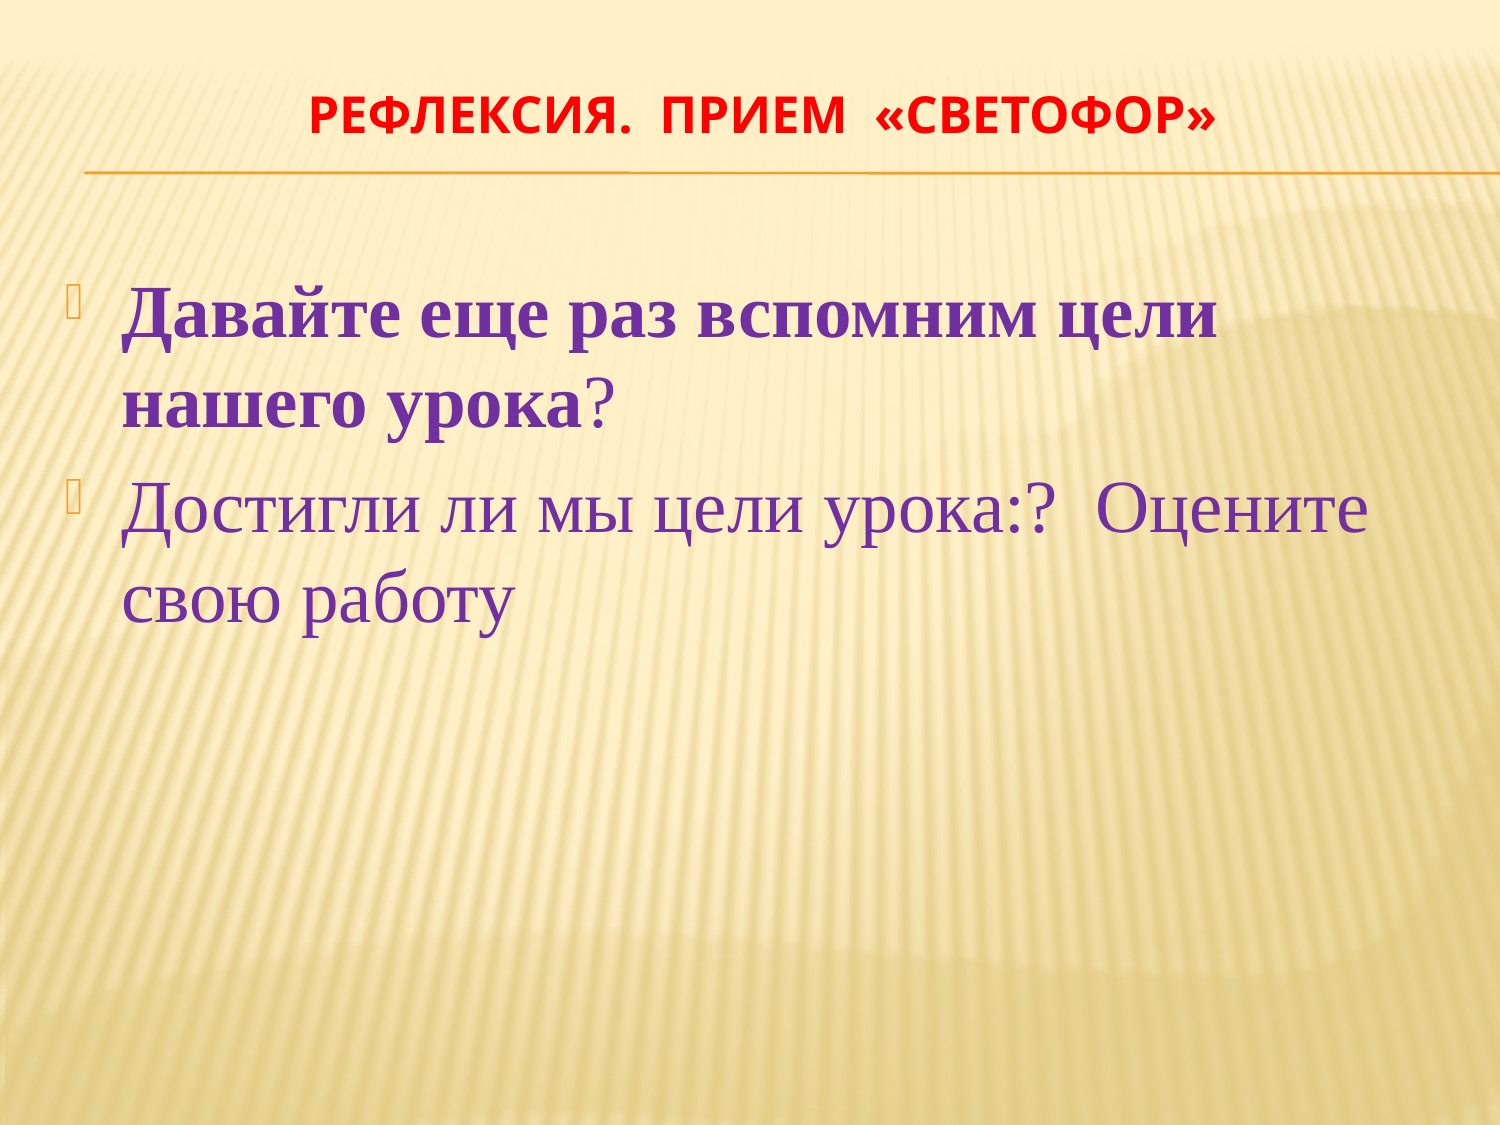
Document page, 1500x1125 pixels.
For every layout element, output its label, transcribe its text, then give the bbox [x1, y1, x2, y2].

title РЕФЛЕКСИЯ. Прием «Светофор» [50, 75, 1475, 213]
list Давайте еще раз вспомним цели нашего урока? Достигли ли мы цели урока:? Оцените свою работу [50, 254, 1475, 998]
